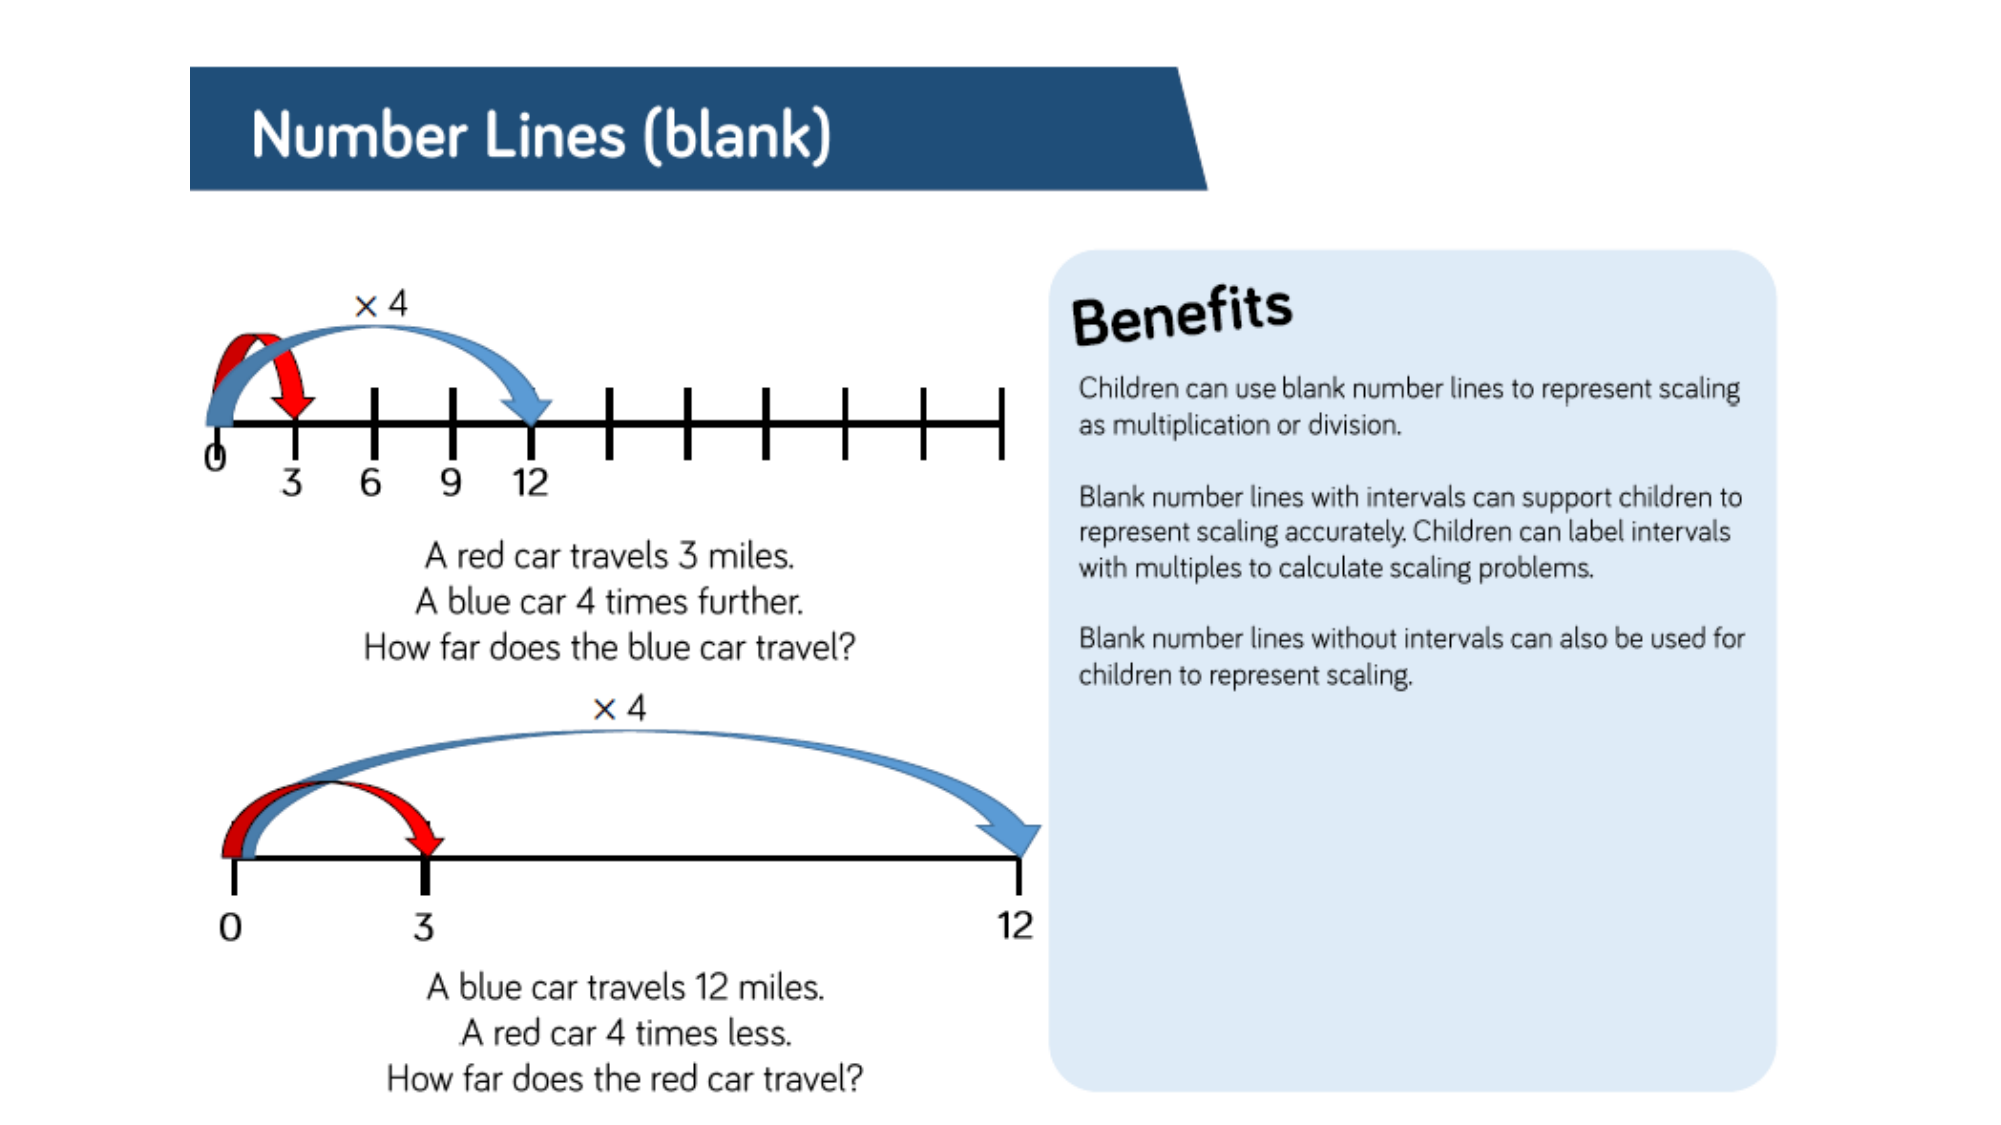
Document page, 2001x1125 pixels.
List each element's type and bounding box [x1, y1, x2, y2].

picture [190, 54, 1805, 1125]
